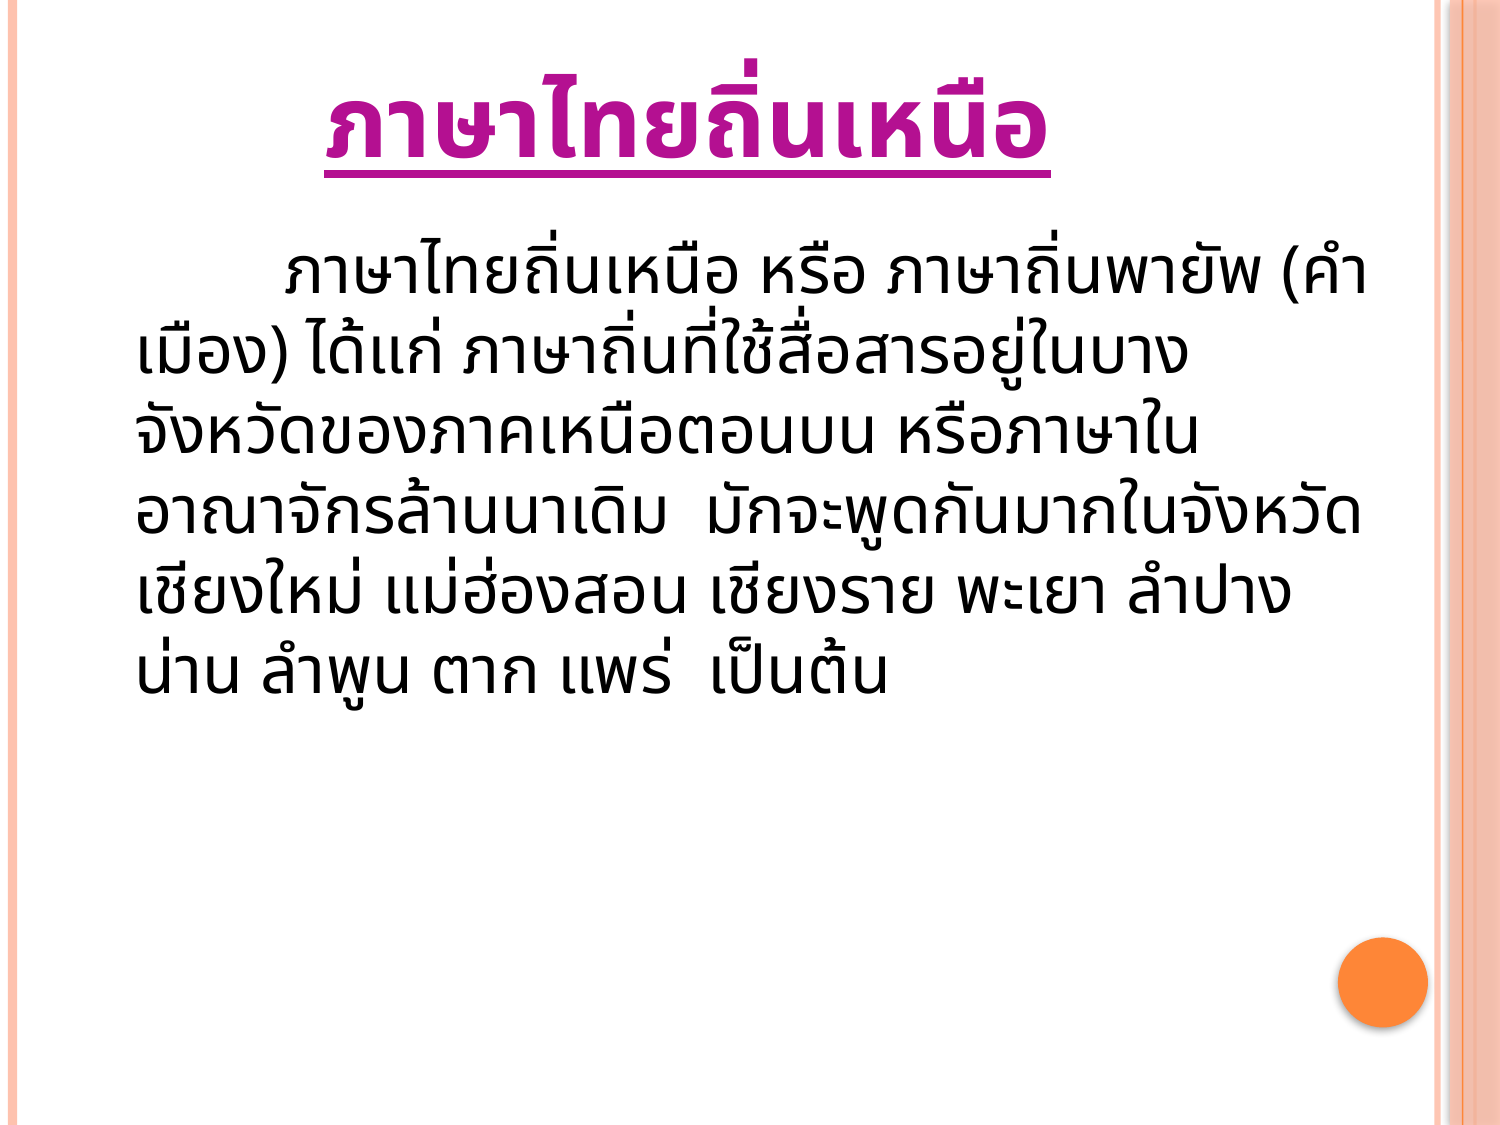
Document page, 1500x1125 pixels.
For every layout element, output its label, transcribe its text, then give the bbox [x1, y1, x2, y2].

title ภาษาไทยถิ่นเหนือ [75, 45, 1300, 185]
list ภาษาไทยถิ่นเหนือ หรือ ภาษาถิ่นพายัพ (คำเมือง) ได้แก่ ภาษาถิ่นที่ใช้สื่อสารอยู่ในบางจังหวัดของภาคเหนือตอนบน หรือภาษาในอาณาจักรล้านนาเดิม มักจะพูดกันมากในจังหวัดเชียงใหม่ แม่ฮ่องสอน เชียงราย พะเยา ลำปาง น่าน ลำพูน ตาก แพร่ เป็นต้น [75, 219, 1388, 1062]
